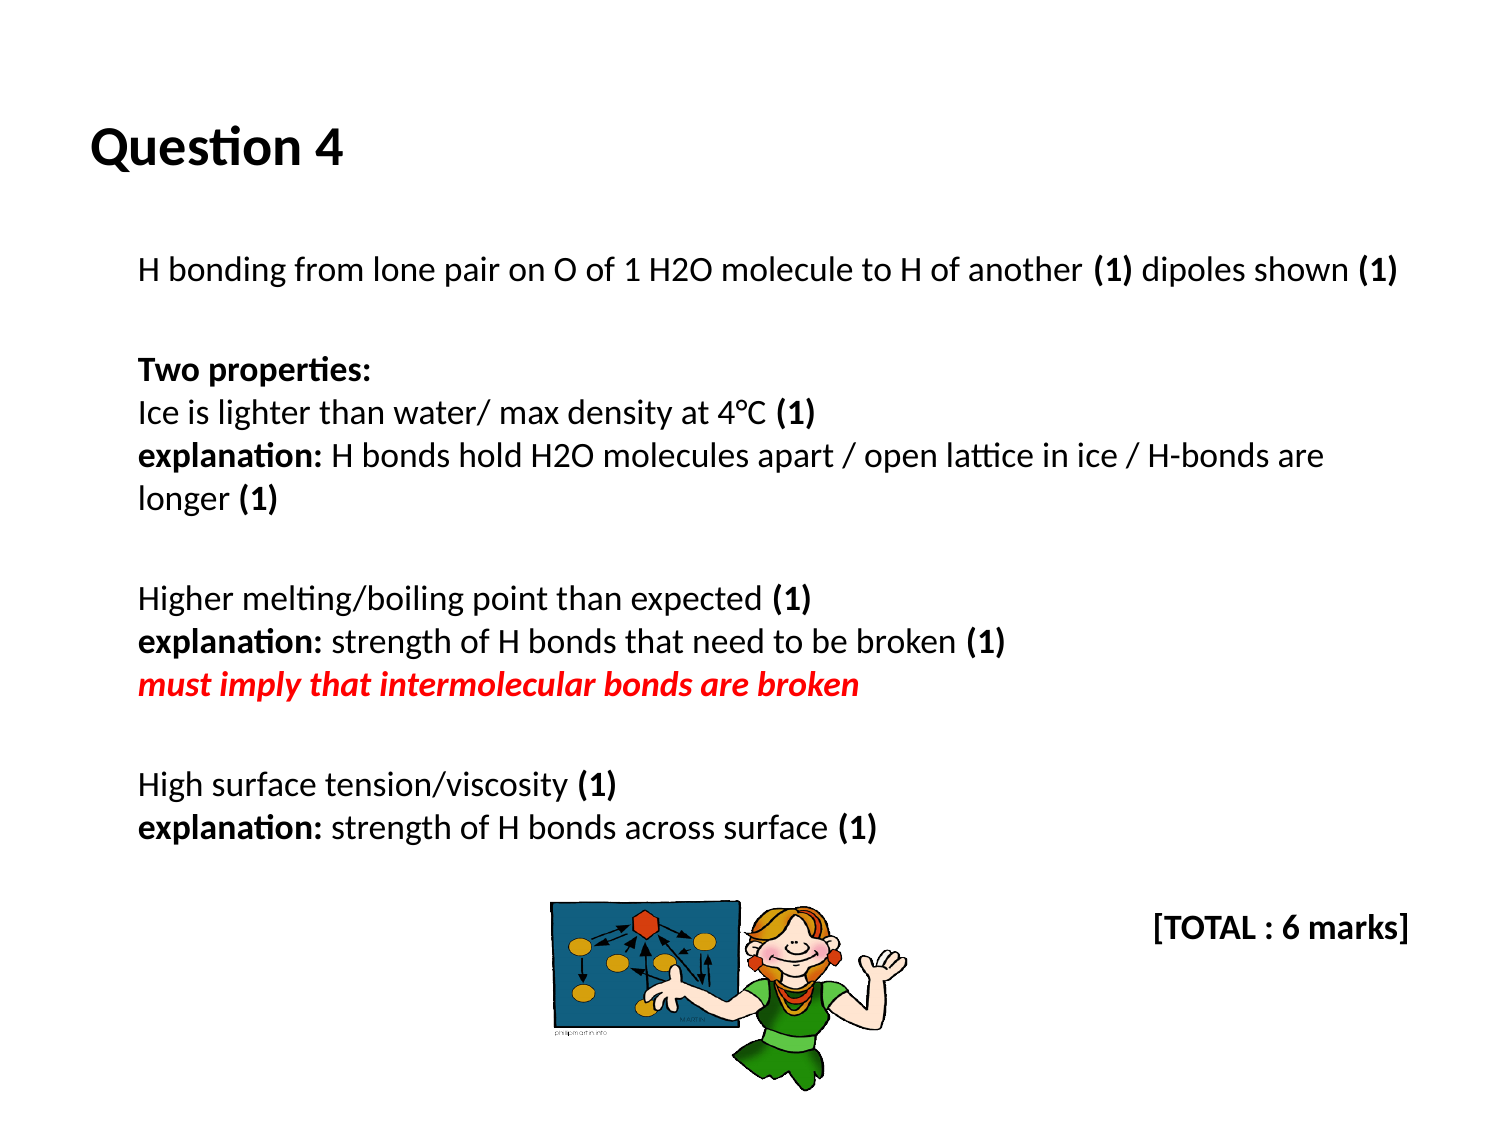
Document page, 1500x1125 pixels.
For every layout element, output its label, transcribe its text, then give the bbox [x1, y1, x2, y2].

list Question 4 H bonding from lone pair on O of 1 H2O molecule to H of another (1) dipoles shown (1) Two properties: Ice is lighter than water/ max density at 4°C (1) explanation: H bonds hold H2O molecules apart / open lattice in ice / H-bonds are longer (1) Higher melting/boiling point than expected (1) explanation: strength of H bonds that need to be broken (1) must imply that intermolecular bonds are broken High surface tension/viscosity (1) explanation: strength of H bonds across surface (1) [TOTAL : 6 marks] [75, 101, 1425, 1005]
picture [537, 892, 916, 1095]
